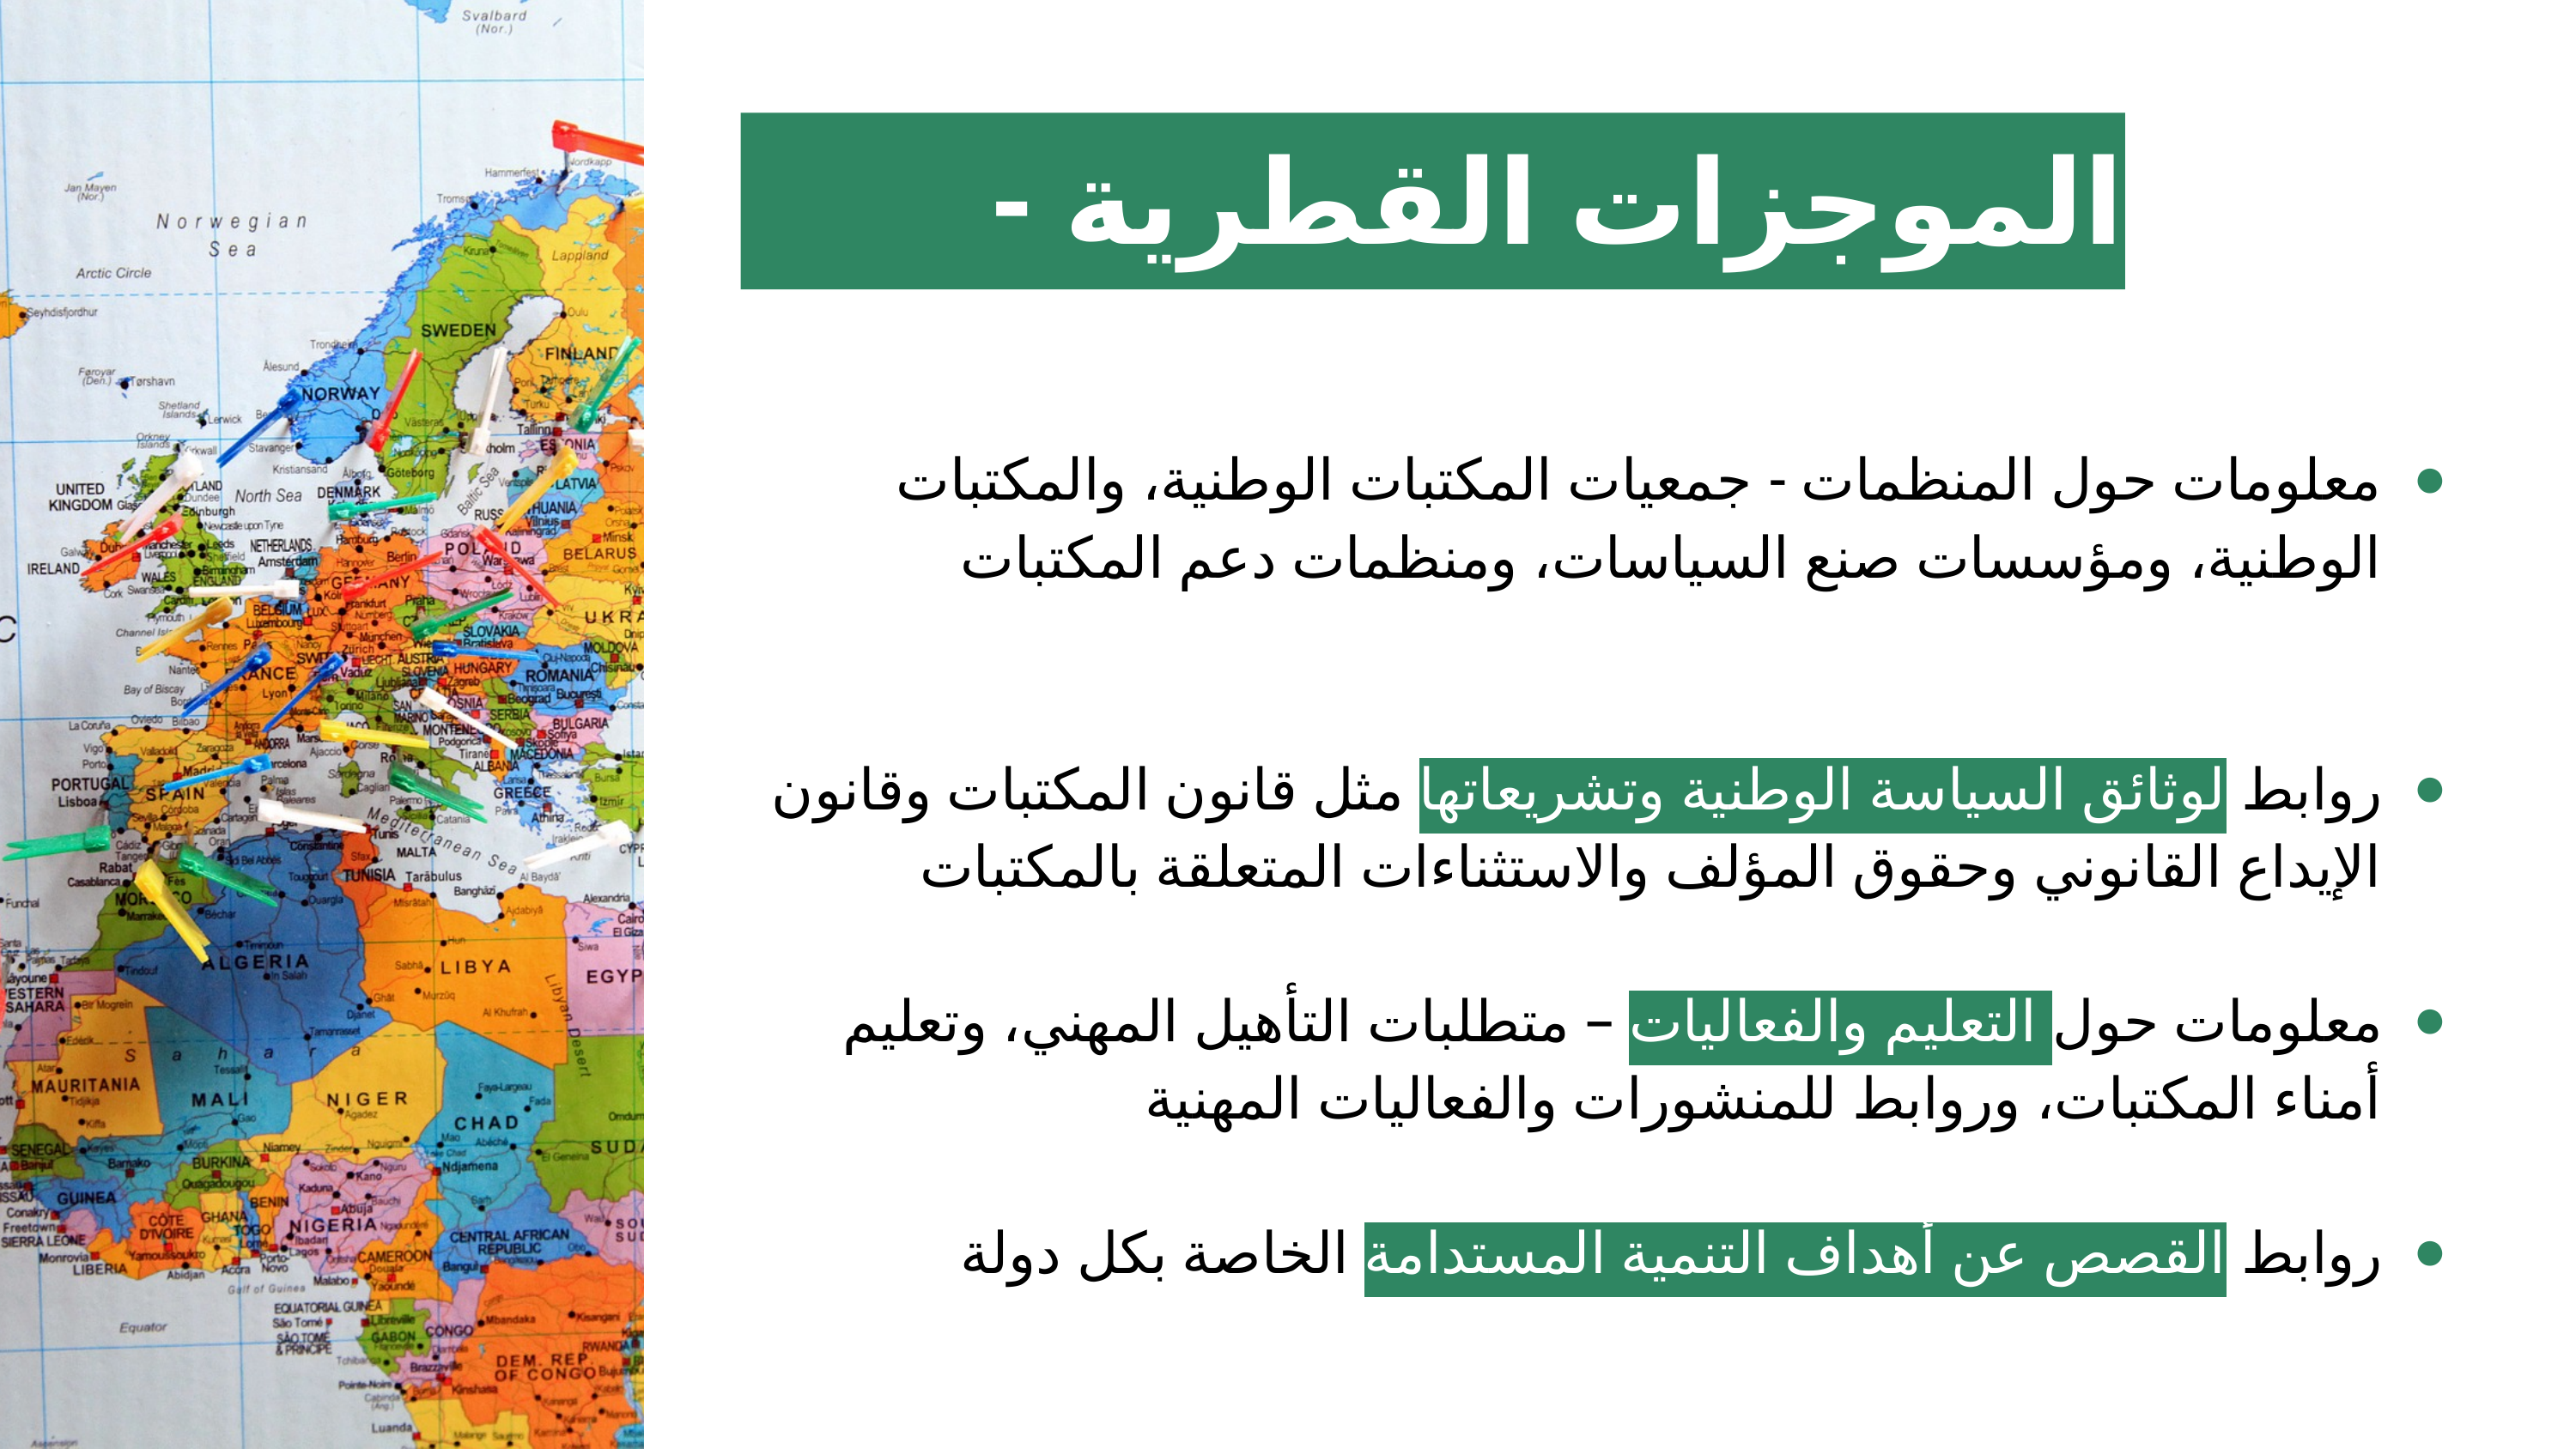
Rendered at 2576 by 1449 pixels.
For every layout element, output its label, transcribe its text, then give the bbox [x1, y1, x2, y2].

text_box معلومات حول المنظمات - جمعيات المكتبات الوطنية، والمكتبات الوطنية، ومؤسسات صنع السياسات، ومنظمات دعم المكتبات روابط لوثائق السياسة الوطنية وتشريعاتها مثل قانون المكتبات وقانون الإيداع القانوني وحقوق المؤلف والاستثناءات المتعلقة بالمكتبات معلومات حول التعليم والفعاليات – متطلبات التأهيل المهني، وتعليم أمناء المكتبات، وروابط للمنشورات والفعاليات المهنية روابط القصص عن أهداف التنمية المستدامة الخاصة بكل دولة [740, 434, 2447, 1362]
picture [0, 0, 645, 1449]
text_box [740, 112, 2126, 290]
